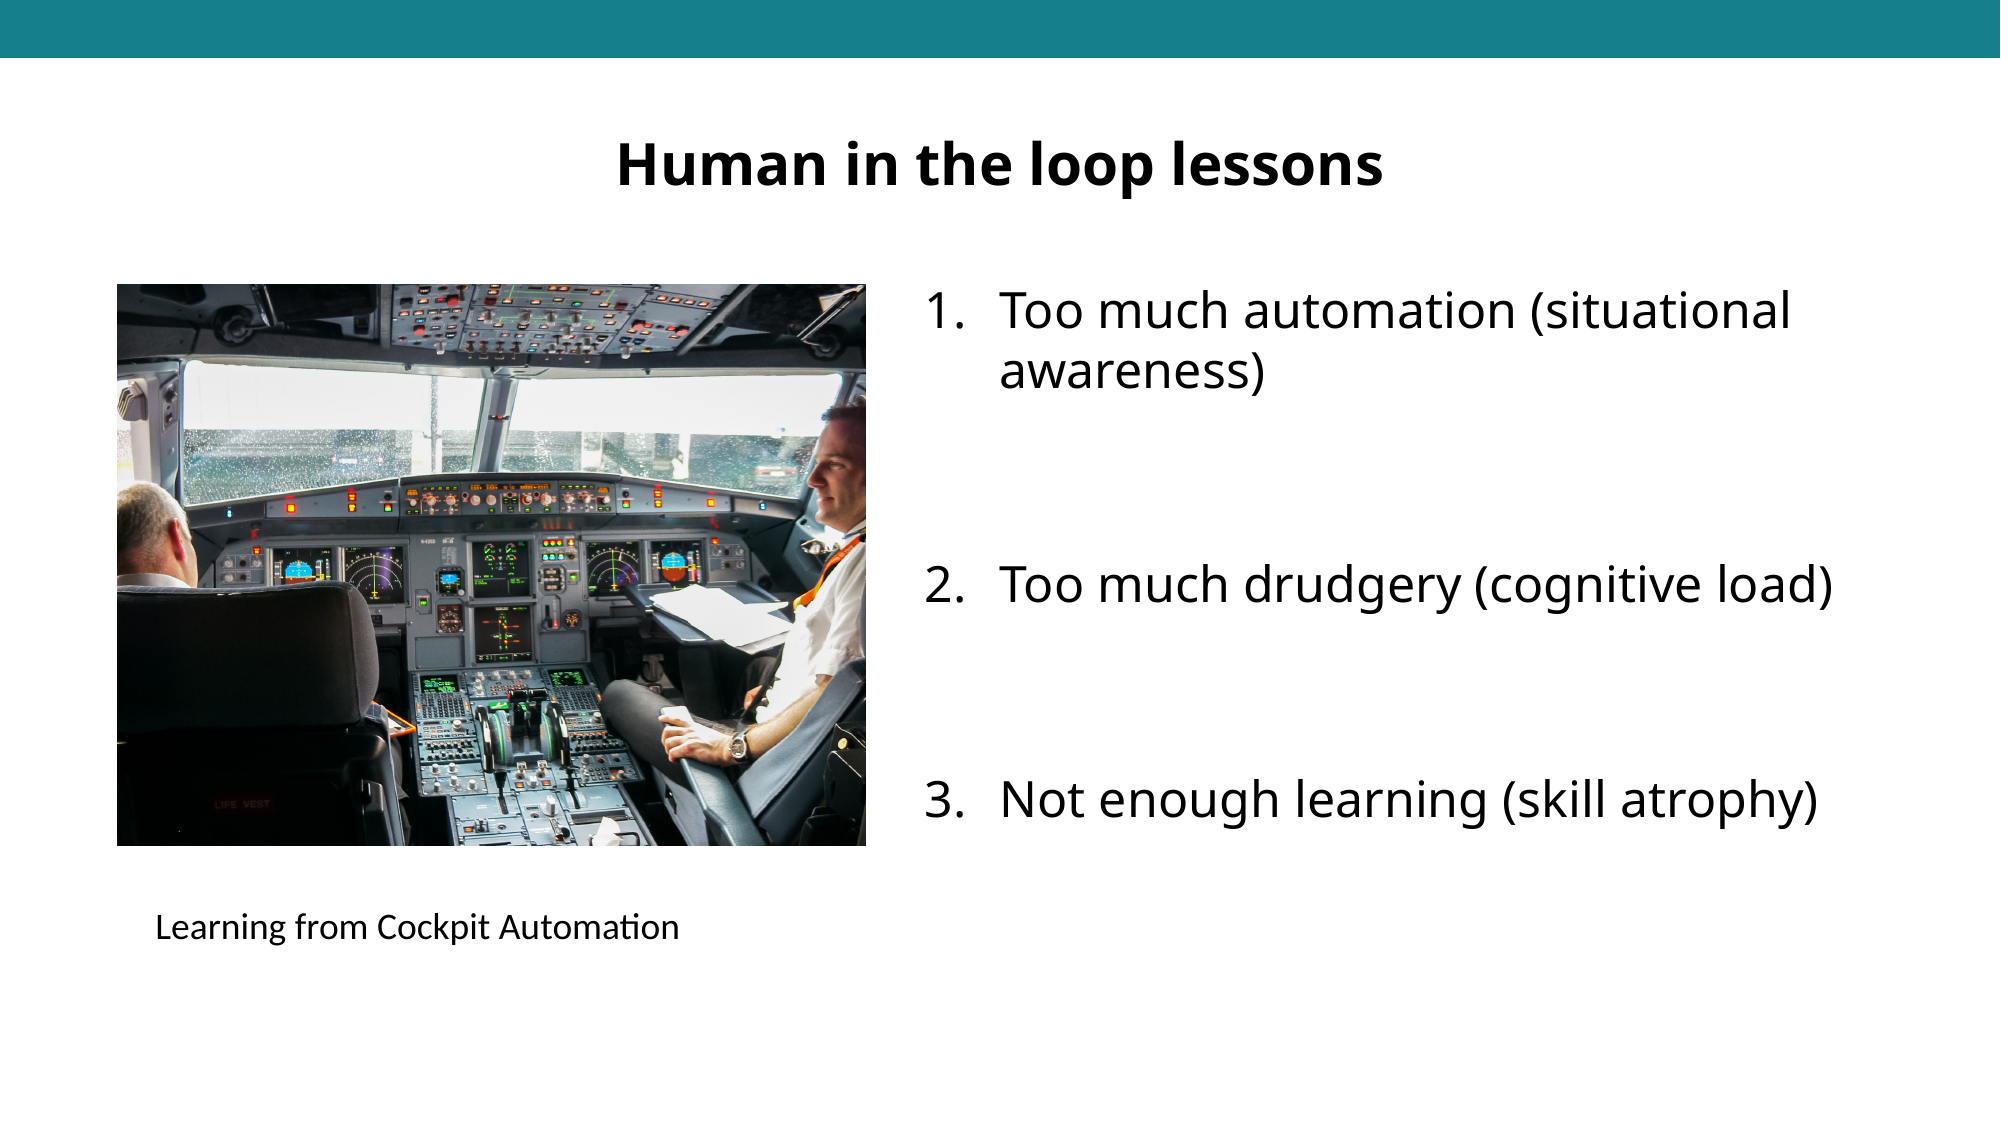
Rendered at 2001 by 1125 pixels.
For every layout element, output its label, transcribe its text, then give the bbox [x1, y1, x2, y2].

title Human in the loop lessons [137, 59, 1863, 276]
picture [117, 284, 866, 846]
text_box Learning from Cockpit Automation [140, 894, 696, 955]
text_box [0, 0, 2000, 59]
text_box Too much automation (situational awareness) Productivity effects Opportunity hoarding Too much drudgery (cognitive load) Skill bias and incumbent bias still exists Difference for low performers Not enough learning (skill atrophy) Pace of enterprise adoption likely slow [910, 270, 1967, 900]
